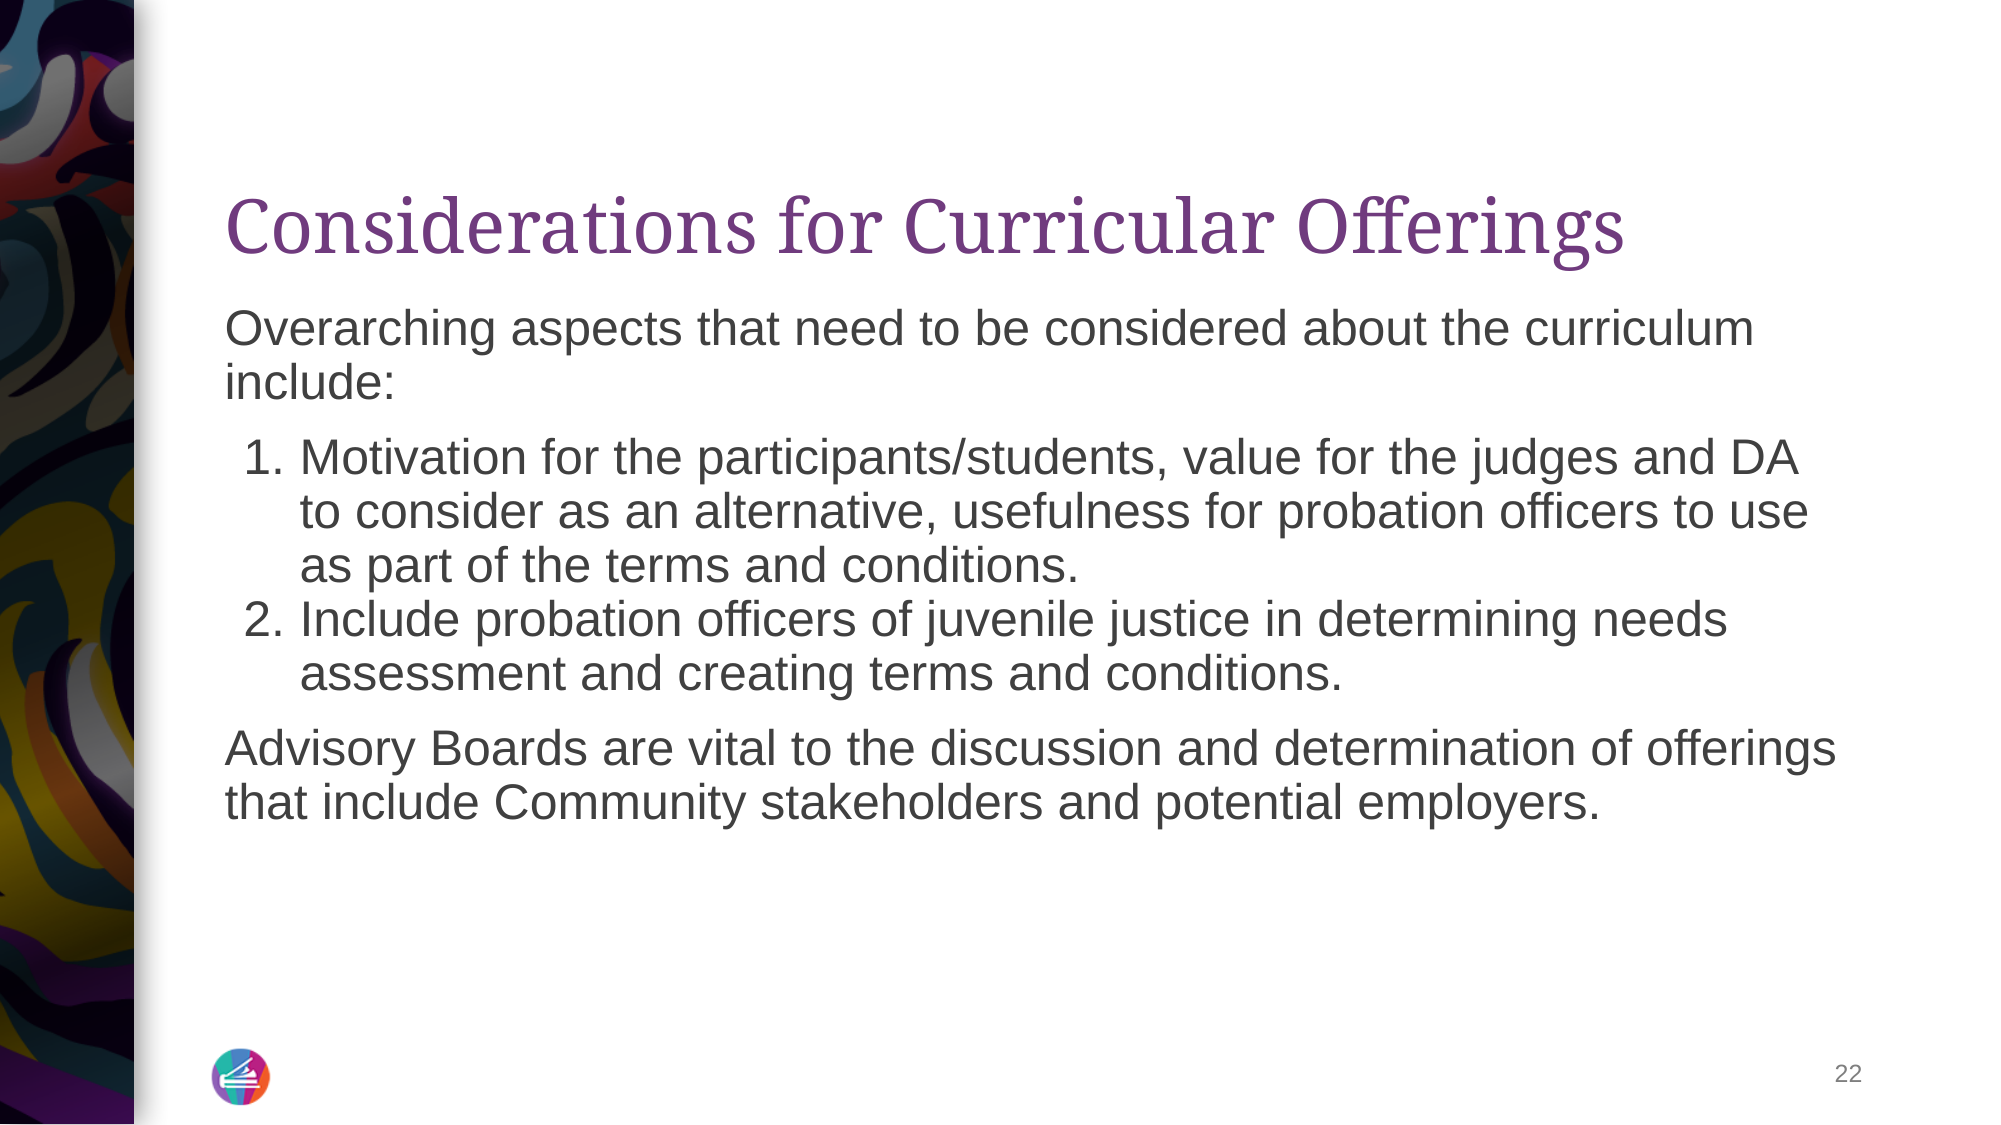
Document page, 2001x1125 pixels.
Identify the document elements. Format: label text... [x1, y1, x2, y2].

title Considerations for Curricular Offerings [209, 59, 1858, 278]
picture [209, 1046, 272, 1108]
slide_number ‹#› [1712, 1042, 1863, 1103]
picture [0, 0, 134, 1124]
list Overarching aspects that need to be considered about the curriculum include: Motivation for the participants/students, value for the judges and DA to consider as an alternative, usefulness for probation officers to use as part of the terms and conditions. Include probation officers of juvenile justice in determining needs assessment and creating terms and conditions. Advisory Boards are vital to the discussion and determination of offerings that include Community stakeholders and potential employers. [209, 294, 1860, 1020]
